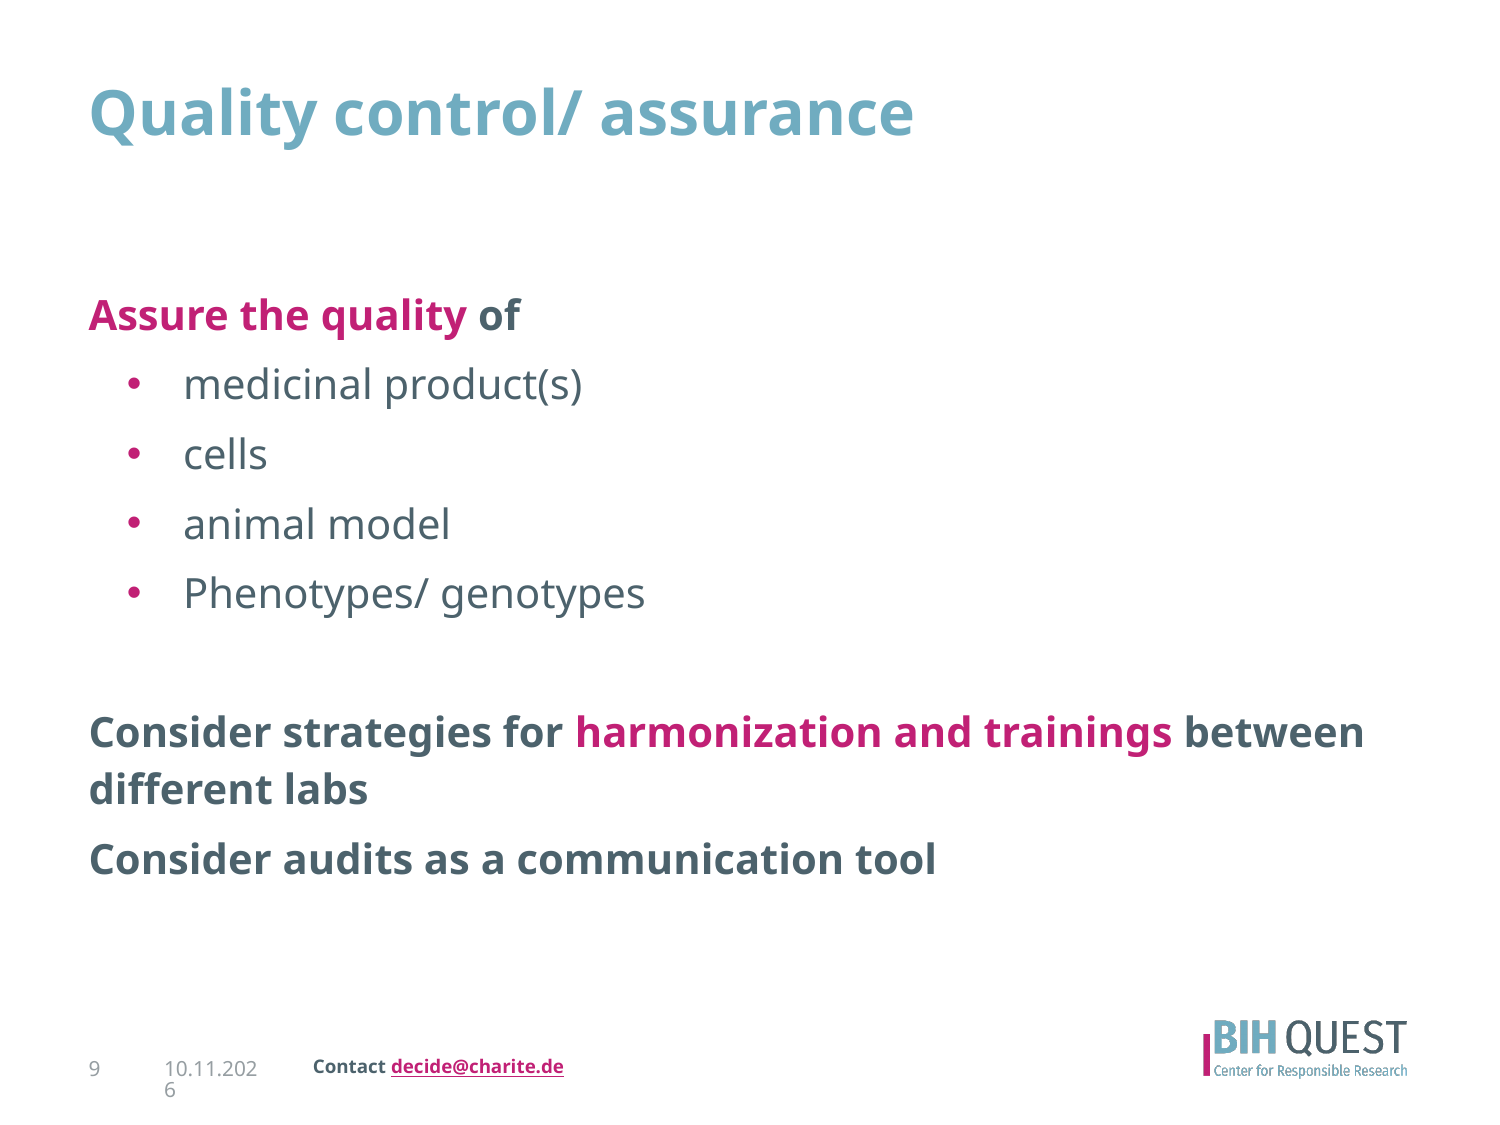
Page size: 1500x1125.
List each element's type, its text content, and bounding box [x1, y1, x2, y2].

title Quality control/ assurance [88, 78, 1412, 220]
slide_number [159, 1046, 266, 1083]
picture [1185, 1001, 1425, 1095]
list Assure the quality of medicinal product(s) cells animal model Phenotypes/ genotypes Consider strategies for harmonization and trainings between different labs Consider audits as a communication tool [88, 278, 1412, 976]
footer Contact decide@charite.de [312, 1046, 845, 1083]
slide_number 9 [88, 1046, 136, 1083]
